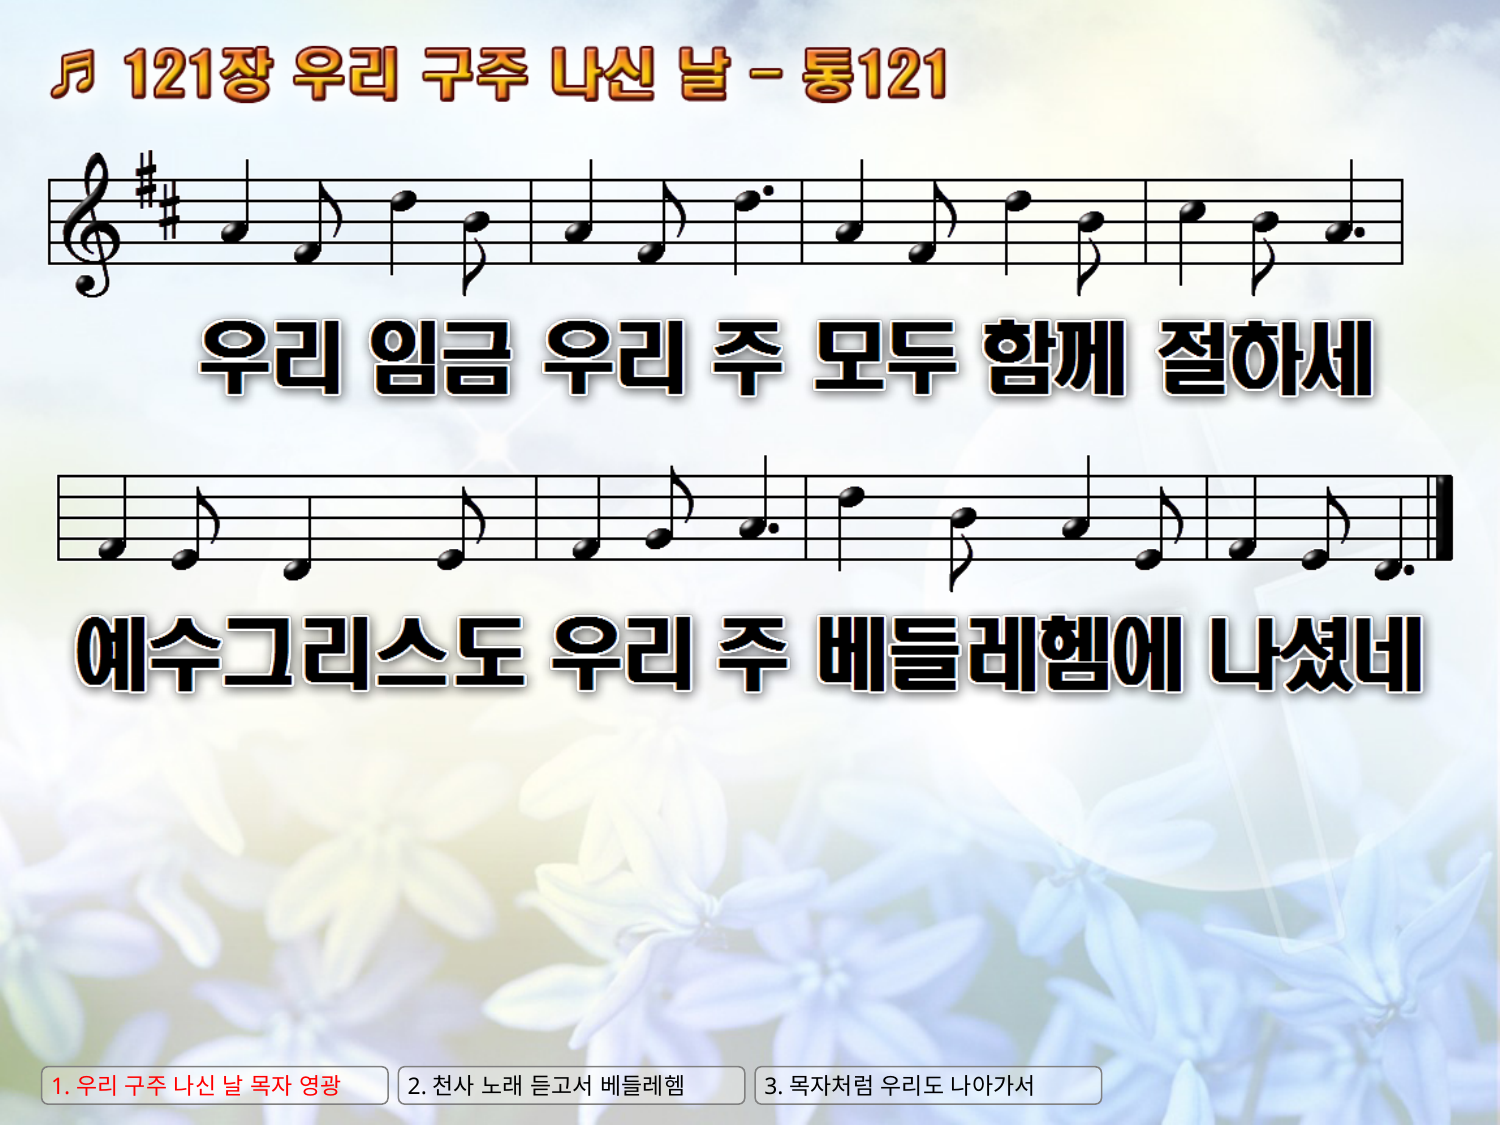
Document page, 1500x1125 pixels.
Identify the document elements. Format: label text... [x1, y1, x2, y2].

text_box 2.천사 노래 듣고서 베들레헴 [398, 1066, 745, 1105]
picture [0, 0, 1500, 1125]
text_box 3.목자처럼 우리도 나아가서 [755, 1066, 1102, 1105]
text_box 1.우리 구주 나신 날 목자 영광 [41, 1066, 389, 1105]
